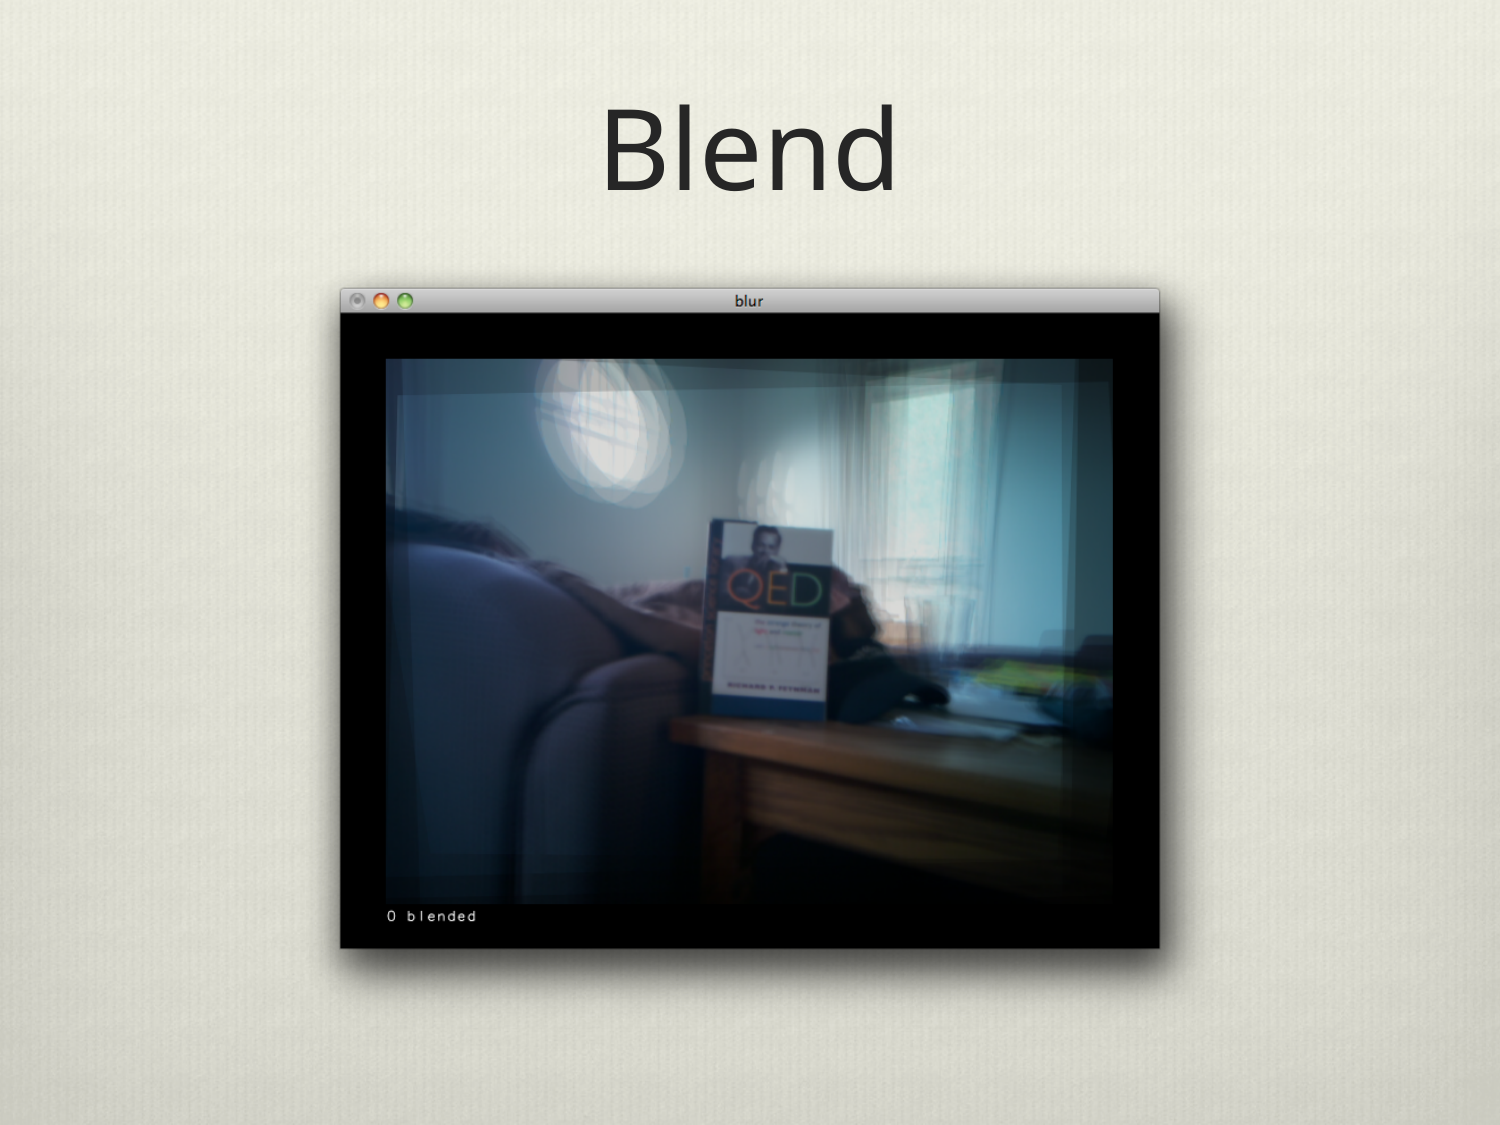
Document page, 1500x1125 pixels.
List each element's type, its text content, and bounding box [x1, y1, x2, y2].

title Blend [119, 51, 1381, 240]
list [117, 259, 1382, 1012]
